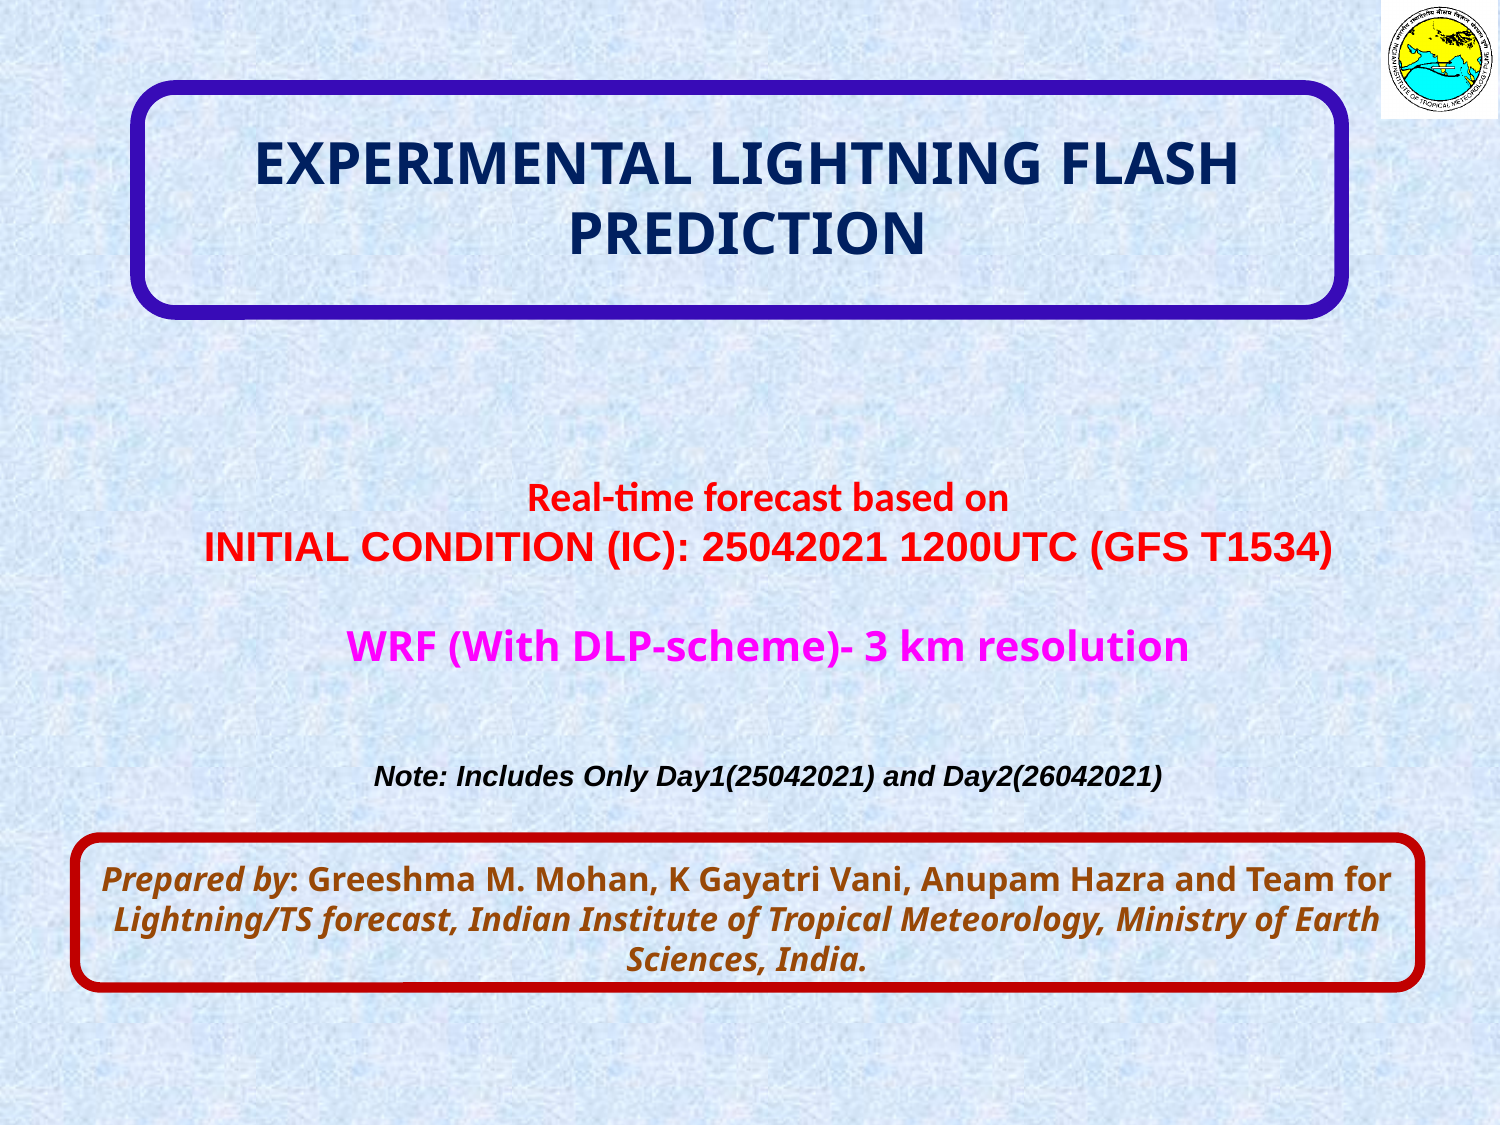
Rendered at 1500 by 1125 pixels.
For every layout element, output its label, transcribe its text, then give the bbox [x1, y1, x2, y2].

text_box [62, 837, 1433, 988]
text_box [137, 87, 1357, 313]
text_box Real-time forecast based on INITIAL CONDITION (IC): 25042021 1200UTC (GFS T1534) WRF (With DLP-scheme)- 3 km resolution [87, 462, 1450, 678]
picture [0, 0, 1500, 1125]
text_box Note: Includes Only Day1(25042021) and Day2(26042021) [87, 749, 1458, 800]
